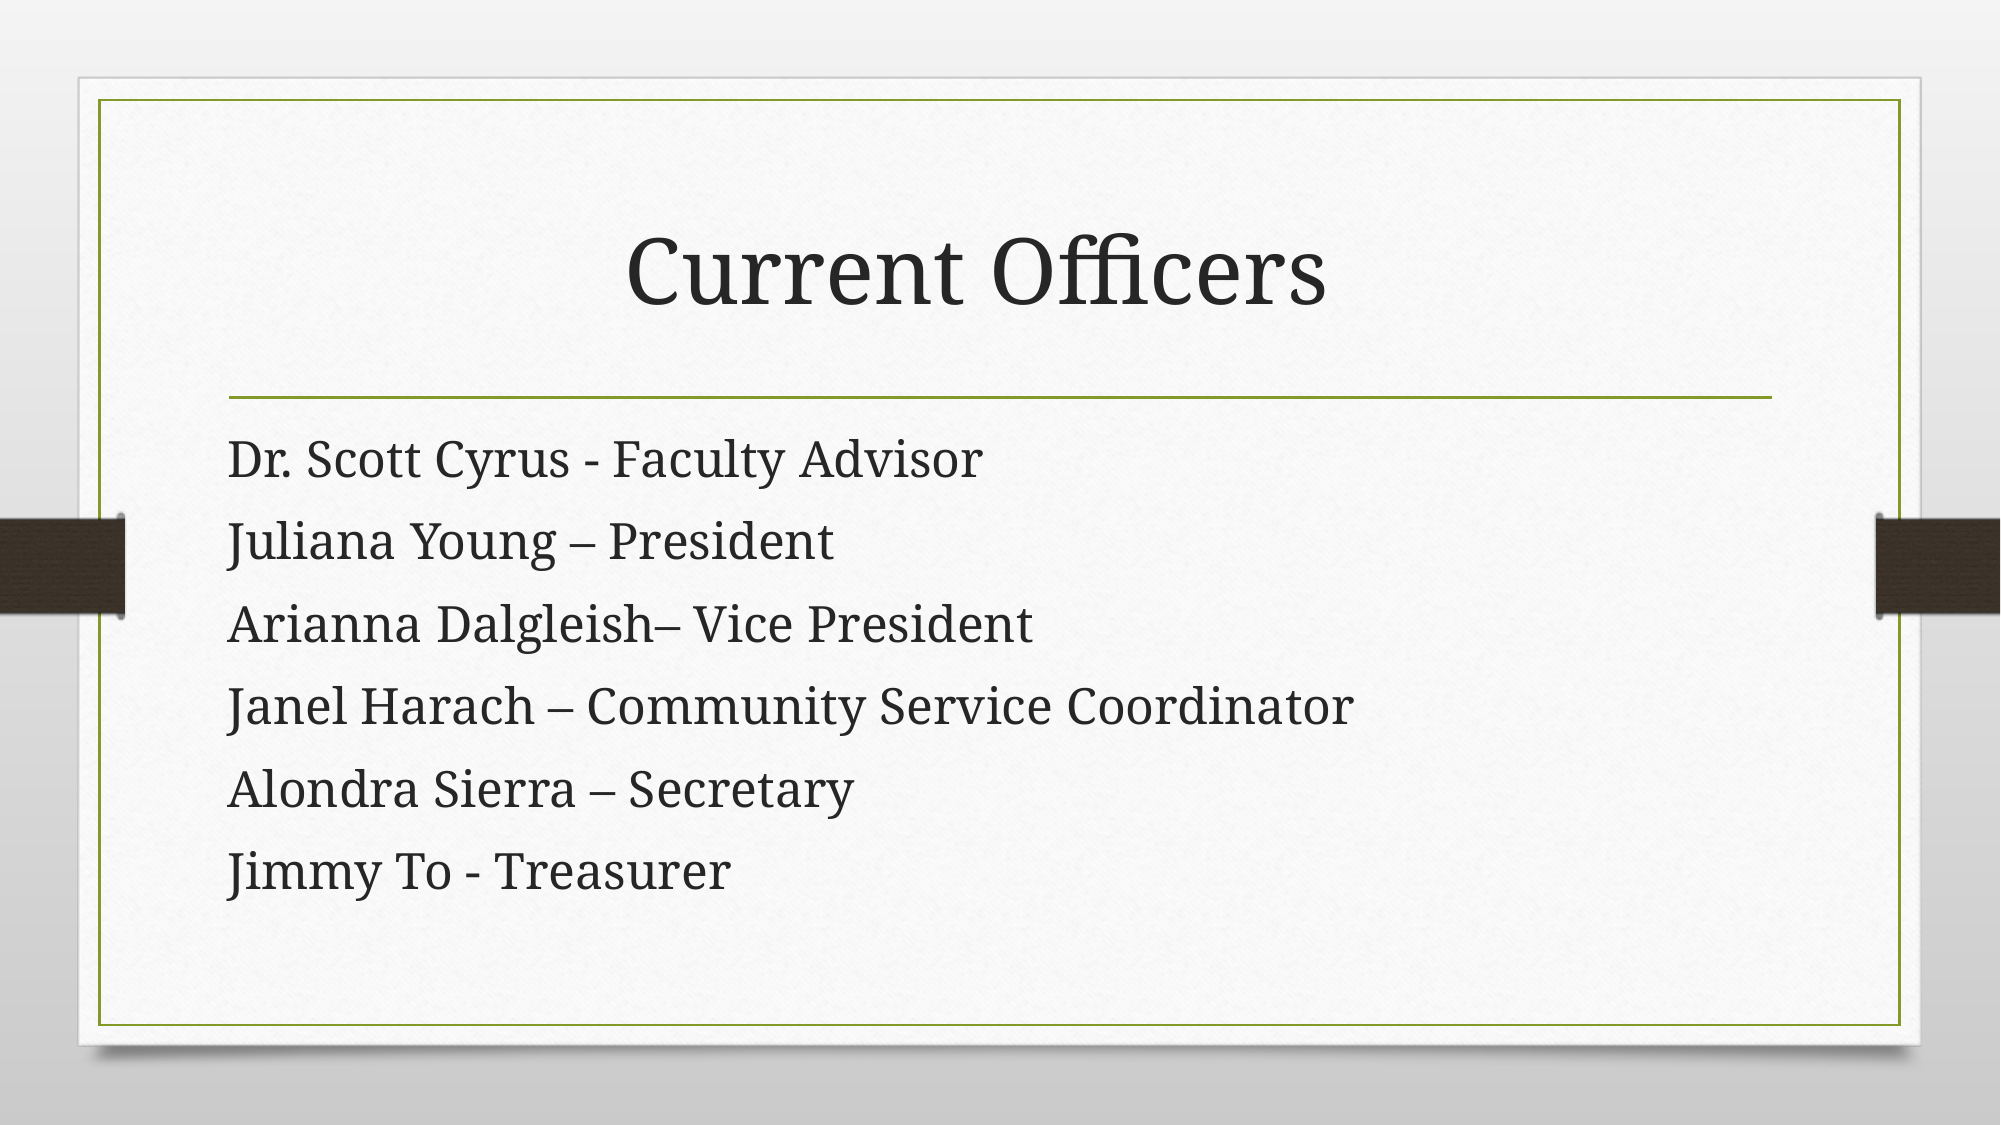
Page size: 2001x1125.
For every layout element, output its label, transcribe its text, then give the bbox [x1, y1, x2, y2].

list Dr. Scott Cyrus - Faculty Advisor Juliana Young – President Arianna Dalgleish– Vice President Janel Harach – Community Service Coordinator Alondra Sierra – Secretary Jimmy To - Treasurer [212, 419, 1788, 964]
picture [0, 0, 2001, 1125]
title Current Officers [212, 161, 1788, 375]
